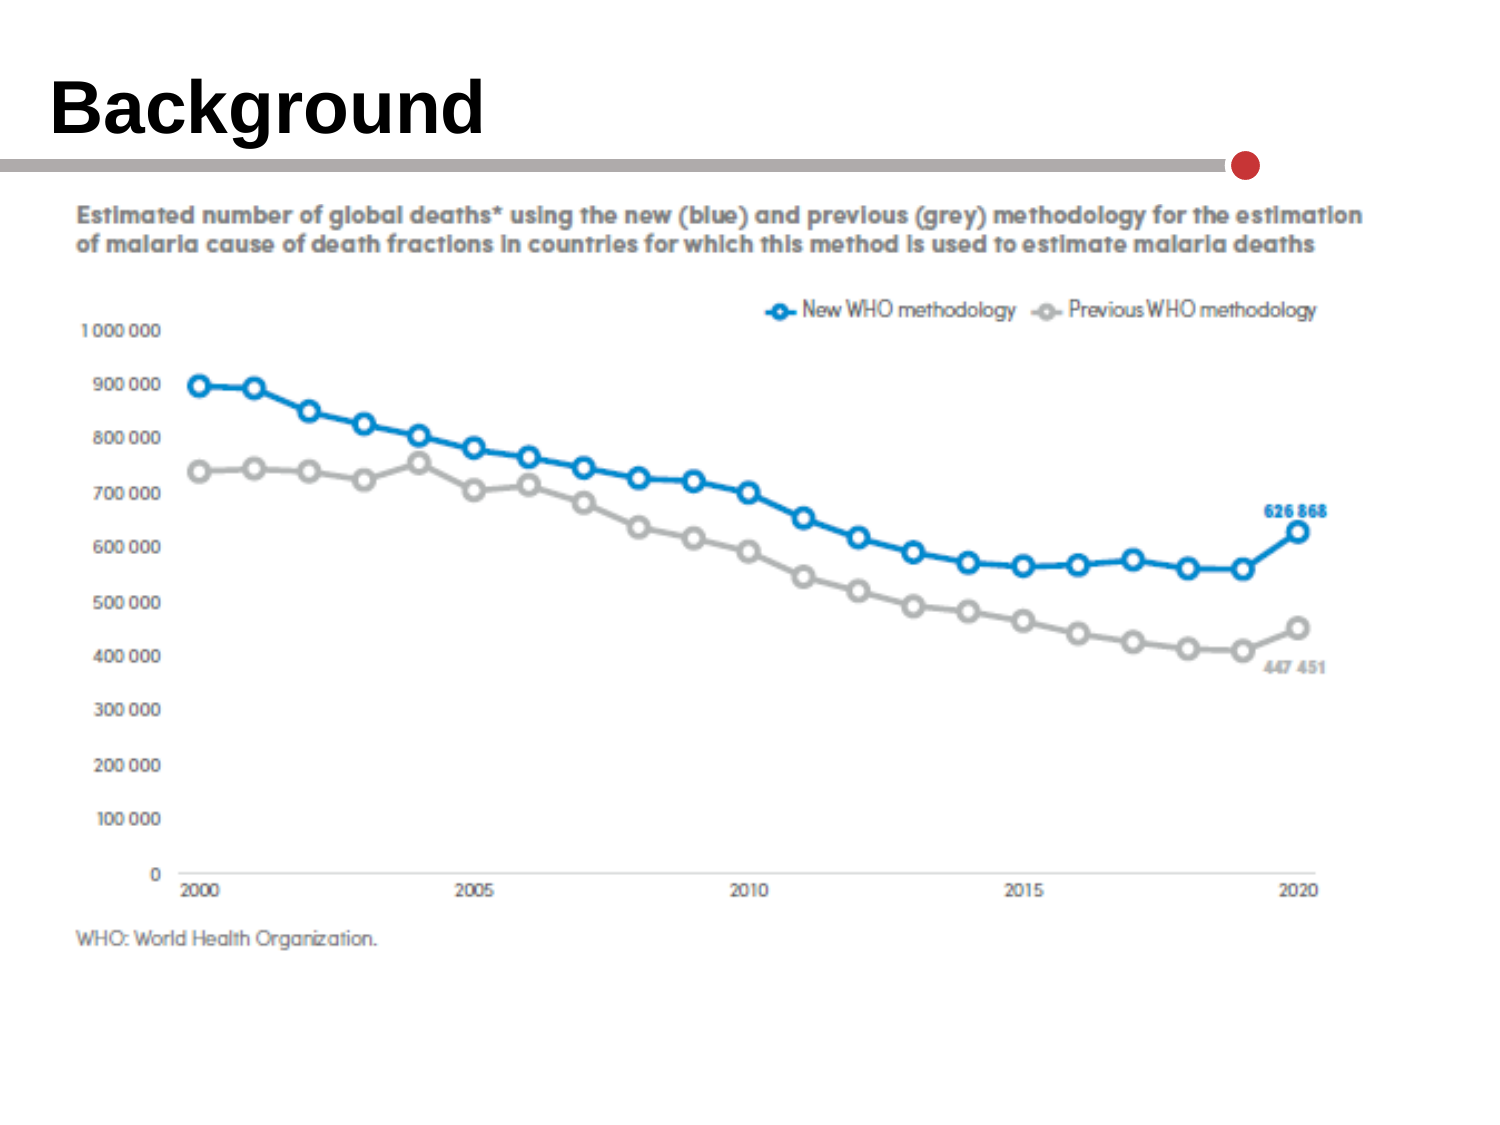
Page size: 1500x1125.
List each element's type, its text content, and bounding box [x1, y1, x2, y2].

picture [72, 204, 1374, 953]
text_box Background [41, 77, 1358, 129]
